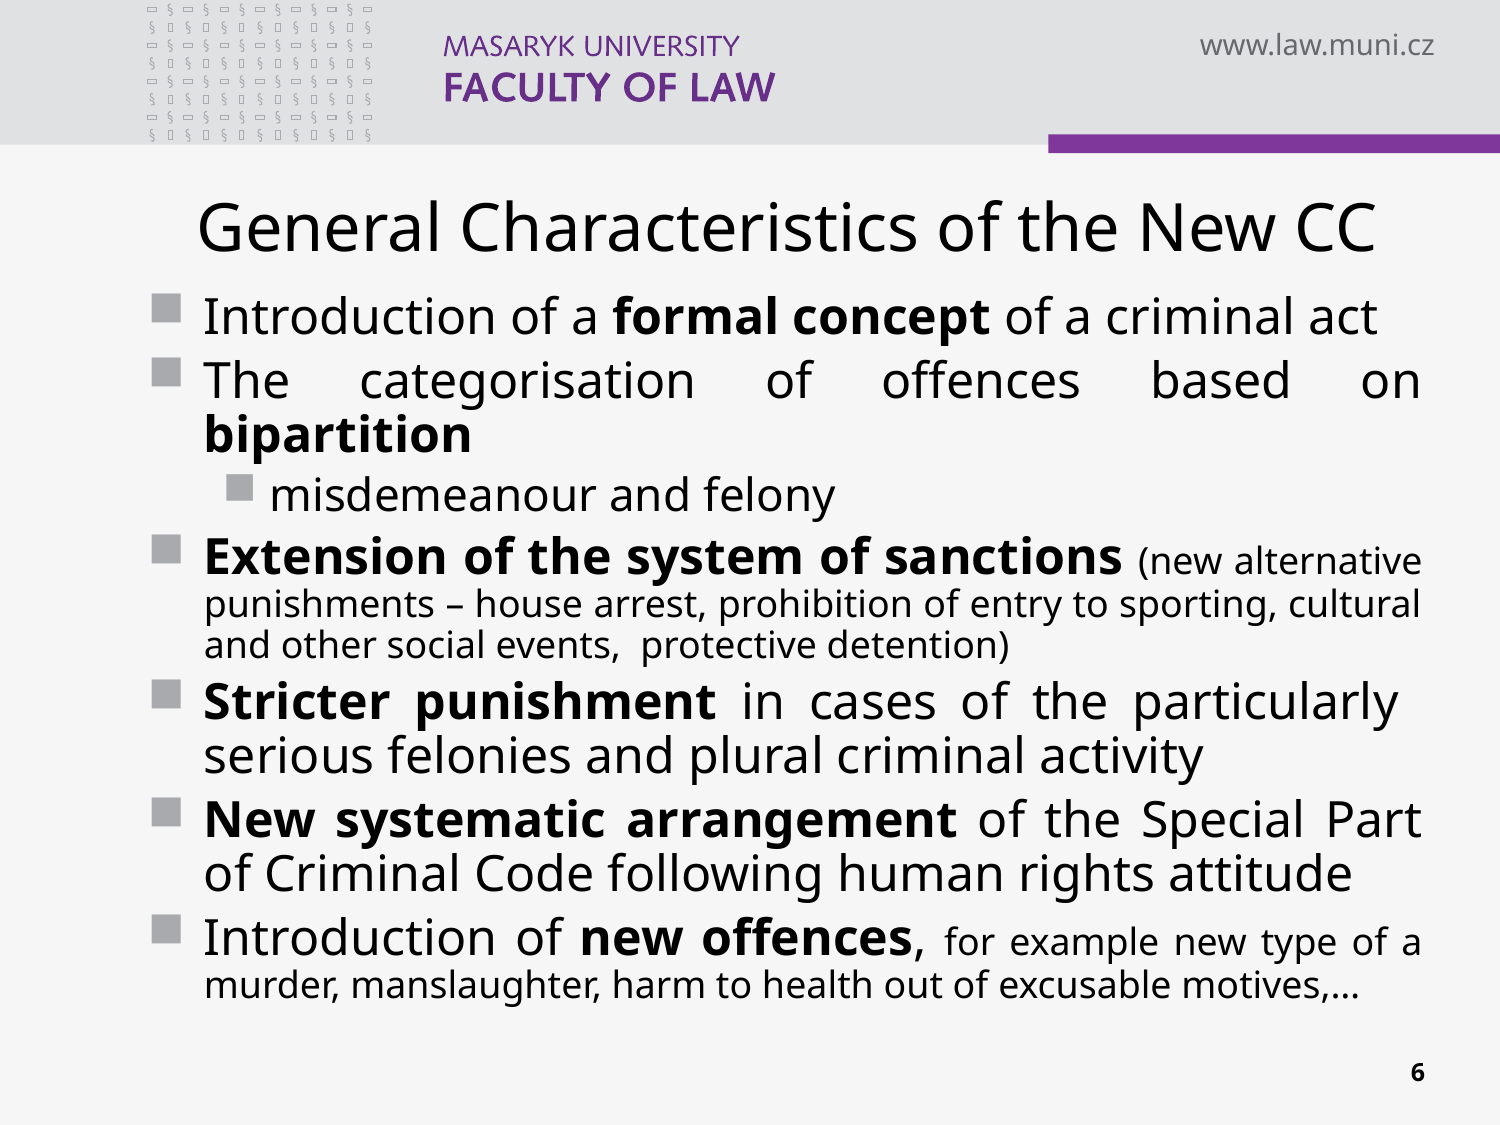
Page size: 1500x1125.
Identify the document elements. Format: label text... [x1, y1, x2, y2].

slide_number 6 [1316, 1056, 1425, 1100]
title General Characteristics of the New CC [150, 184, 1425, 268]
list Introduction of a formal concept of a criminal act The categorisation of offences based on bipartition misdemeanour and felony Extension of the system of sanctions (new alternative punishments – house arrest, prohibition of entry to sporting, cultural and other social events, protective detention) Stricter punishment in cases of the particularly serious felonies and plural criminal activity New systematic arrangement of the Special Part of Criminal Code following human rights attitude Introduction of new offences, for example new type of a murder, manslaughter, harm to health out of excusable motives,… [147, 290, 1423, 1006]
